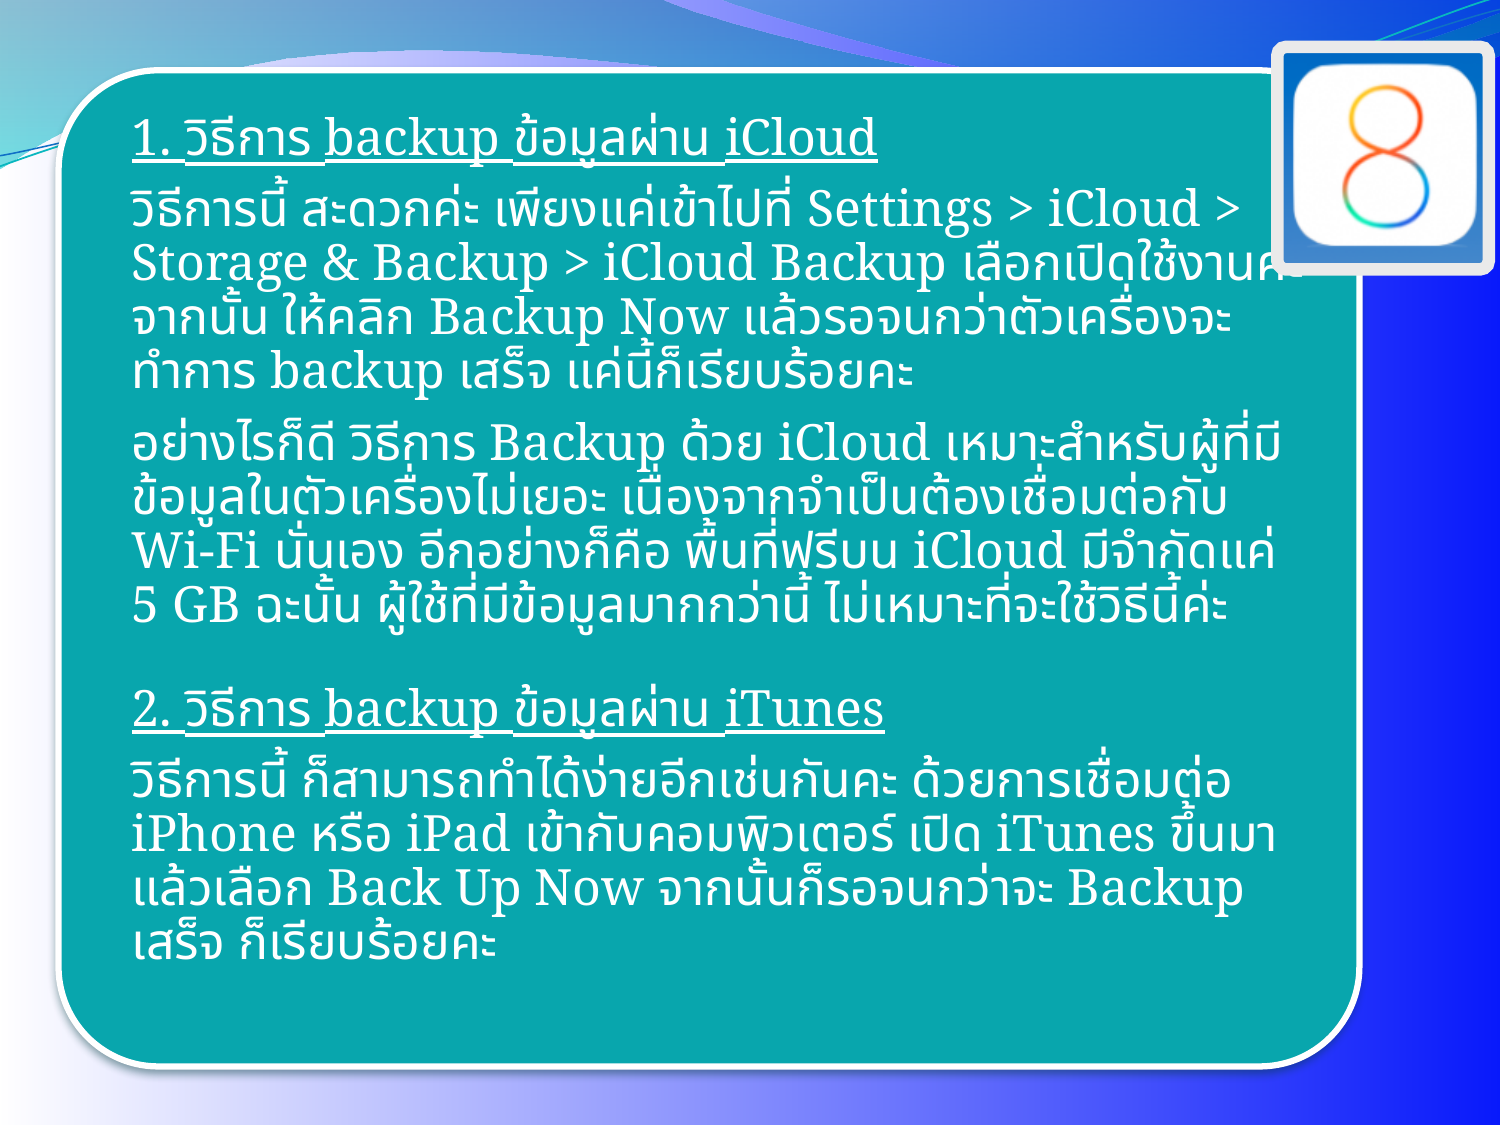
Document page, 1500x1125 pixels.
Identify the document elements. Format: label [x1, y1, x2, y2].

picture [1277, 46, 1490, 270]
text_box [58, 70, 1360, 1067]
